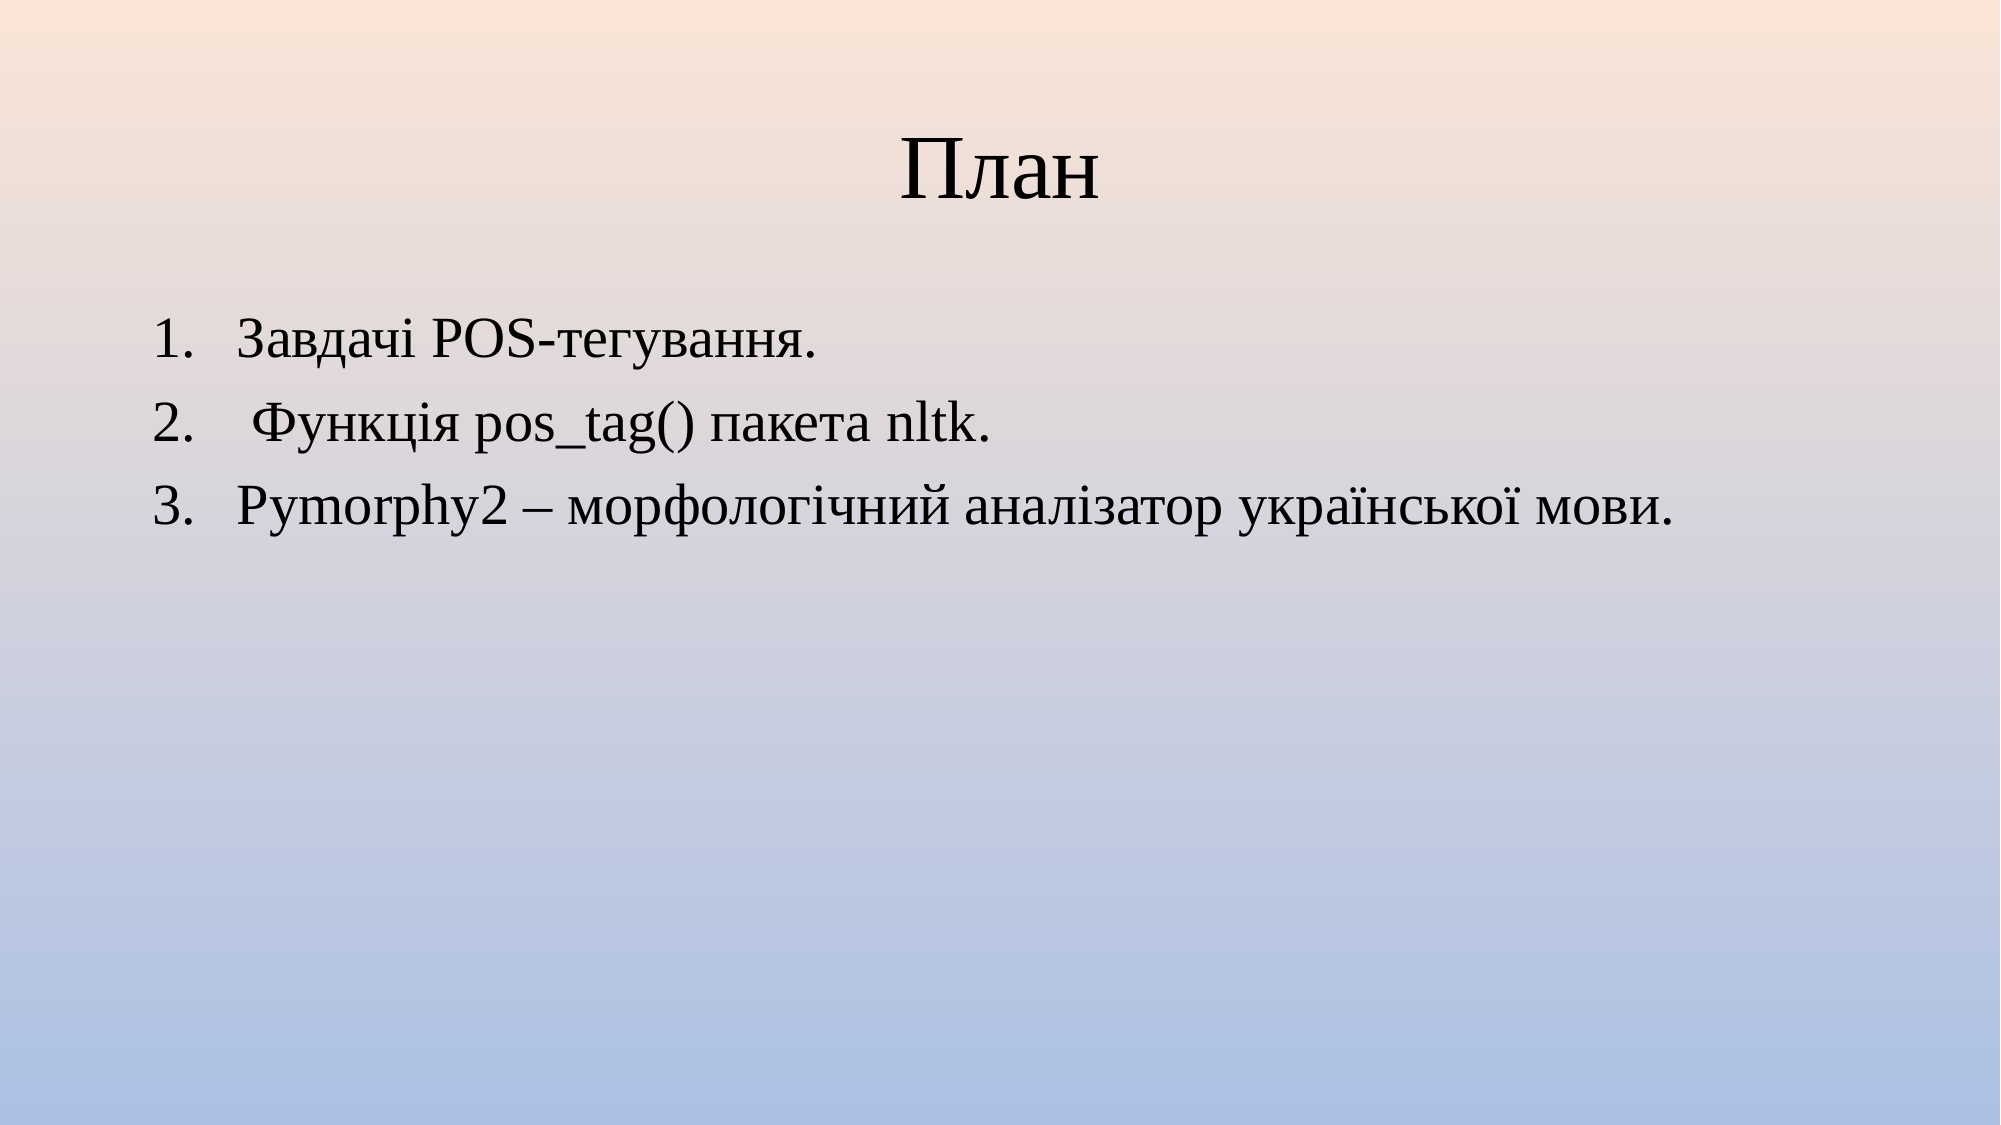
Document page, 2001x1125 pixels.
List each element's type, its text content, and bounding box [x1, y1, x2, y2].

list Завдачі POS-тегування. Функція pos_tag() пакета nltk. Pymorphy2 – морфологічний аналізатор української мови. [137, 299, 1863, 1014]
title План [137, 59, 1863, 278]
